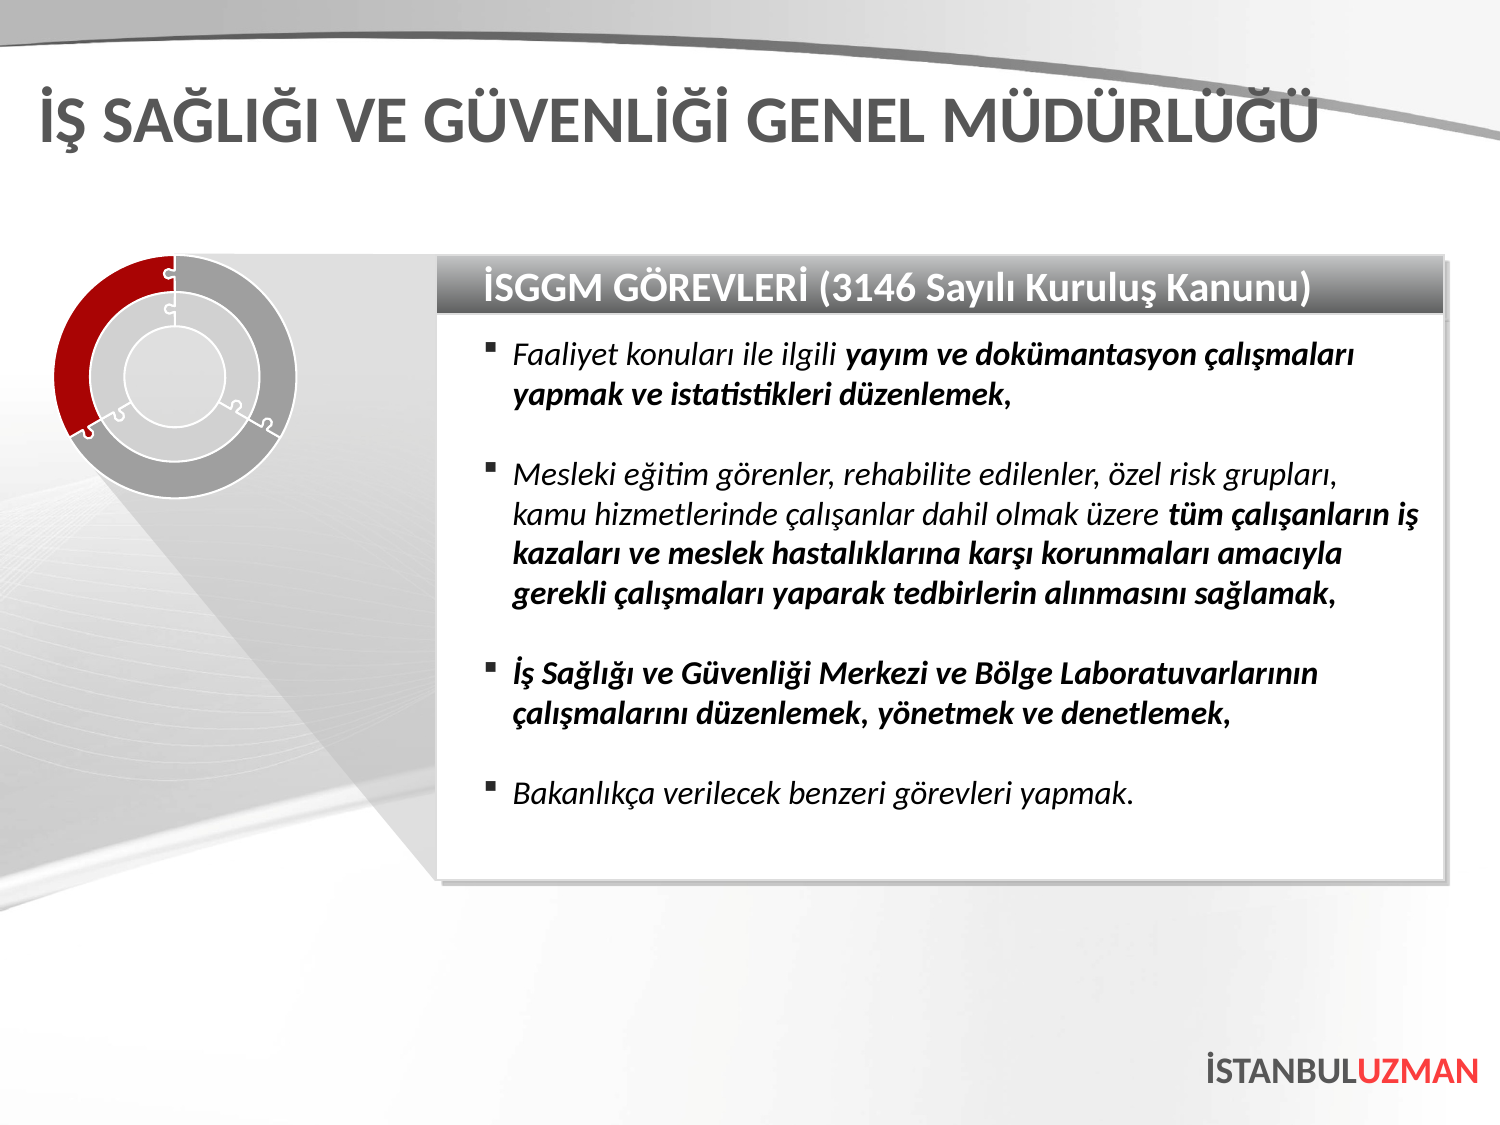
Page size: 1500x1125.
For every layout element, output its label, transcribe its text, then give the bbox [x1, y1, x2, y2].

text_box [52, 254, 297, 499]
text_box İSTANBULUZMAN [1133, 1046, 1480, 1125]
text_box Faaliyet konuları ile ilgili yayım ve dokümantasyon çalışmaları yapmak ve istatistikleri düzenlemek, Mesleki eğitim görenler, rehabilite edilenler, özel risk grupları, kamu hizmetlerinde çalışanlar dahil olmak üzere tüm çalışanların iş kazaları ve meslek hastalıklarına karşı korunmaları amacıyla gerekli çalışmaları yaparak tedbirlerin alınmasını sağlamak, İş Sağlığı ve Güvenliği Merkezi ve Bölge Laboratuvarlarının çalışmalarını düzenlemek, yönetmek ve denetlemek, Bakanlıkça verilecek benzeri görevleri yapmak. [435, 314, 1444, 881]
text_box İŞ SAĞLIĞI VE GÜVENLİĞİ GENEL MÜDÜRLÜĞÜ [38, 67, 1485, 174]
picture [0, 0, 1500, 1125]
text_box [125, 253, 436, 882]
text_box İSGGM GÖREVLERİ (3146 Sayılı Kuruluş Kanunu) [435, 255, 1444, 314]
